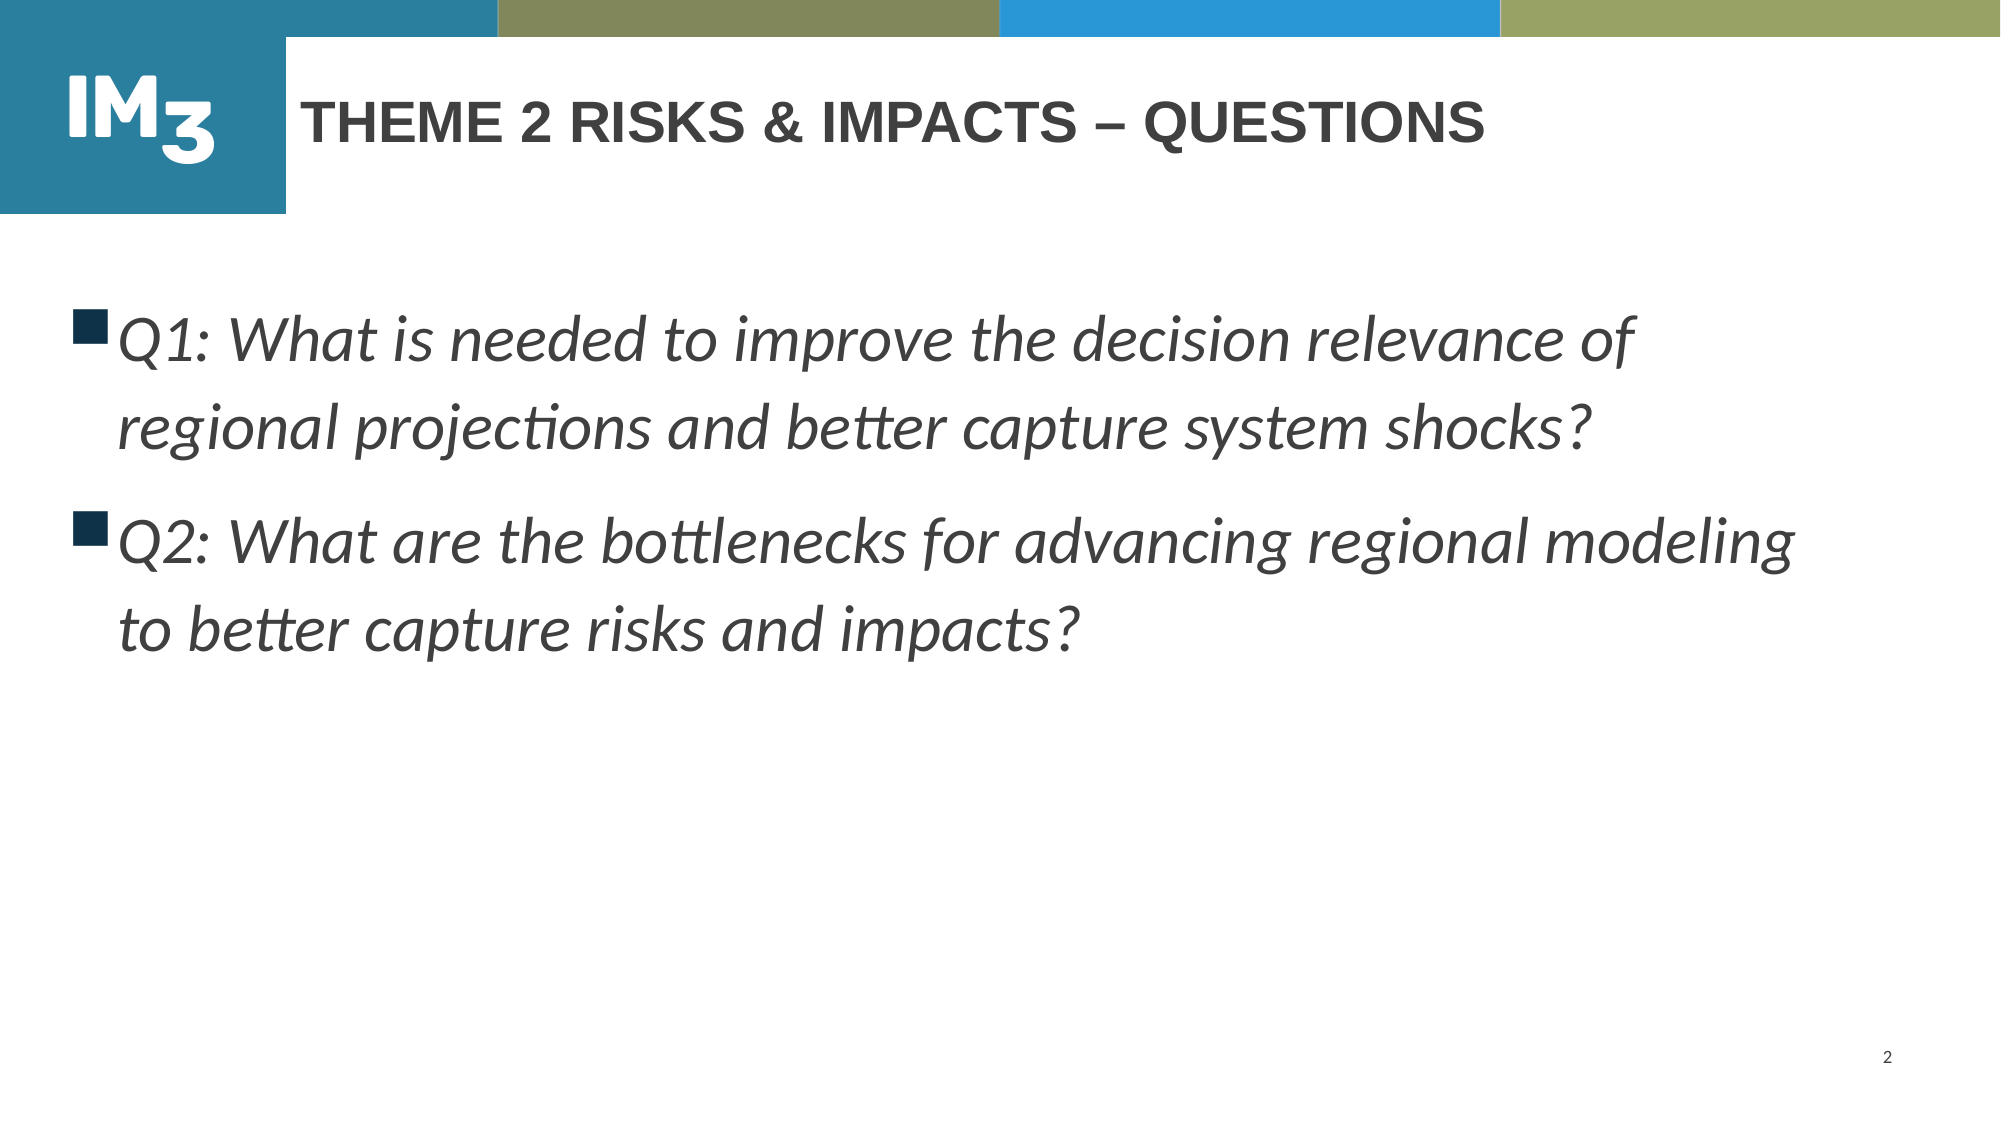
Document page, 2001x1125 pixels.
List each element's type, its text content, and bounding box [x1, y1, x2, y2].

title Theme 2 Risks & Impacts – Questions [285, 36, 1822, 202]
list Q1: What is needed to improve the decision relevance of regional projections and better capture system shocks? Q2: What are the bottlenecks for advancing regional modeling to better capture risks and impacts? [66, 279, 1852, 708]
slide_number 2 [1734, 1026, 1908, 1086]
picture [0, 0, 2001, 214]
